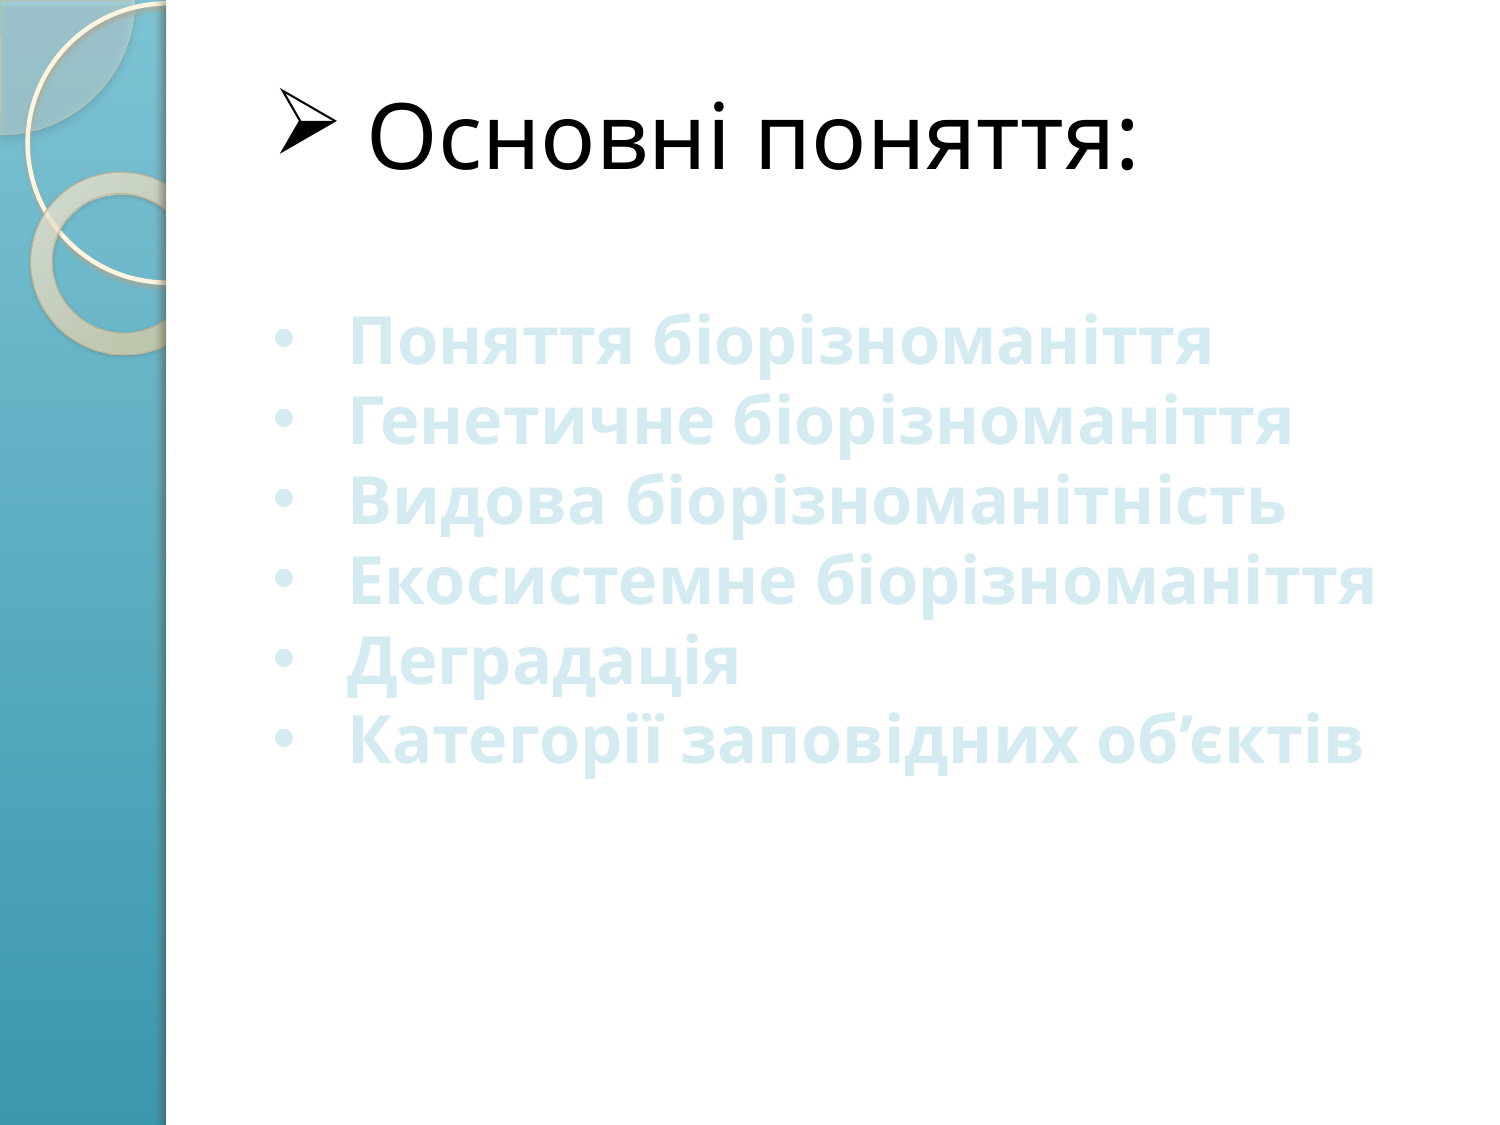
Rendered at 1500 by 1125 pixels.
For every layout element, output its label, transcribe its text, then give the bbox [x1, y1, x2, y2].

text_box Основні поняття: Поняття біорізноманіття Генетичне біорізноманіття Видова біорізноманітність Екосистемне біорізноманіття Деградація Категорії заповідних об’єктів [257, 70, 1418, 785]
